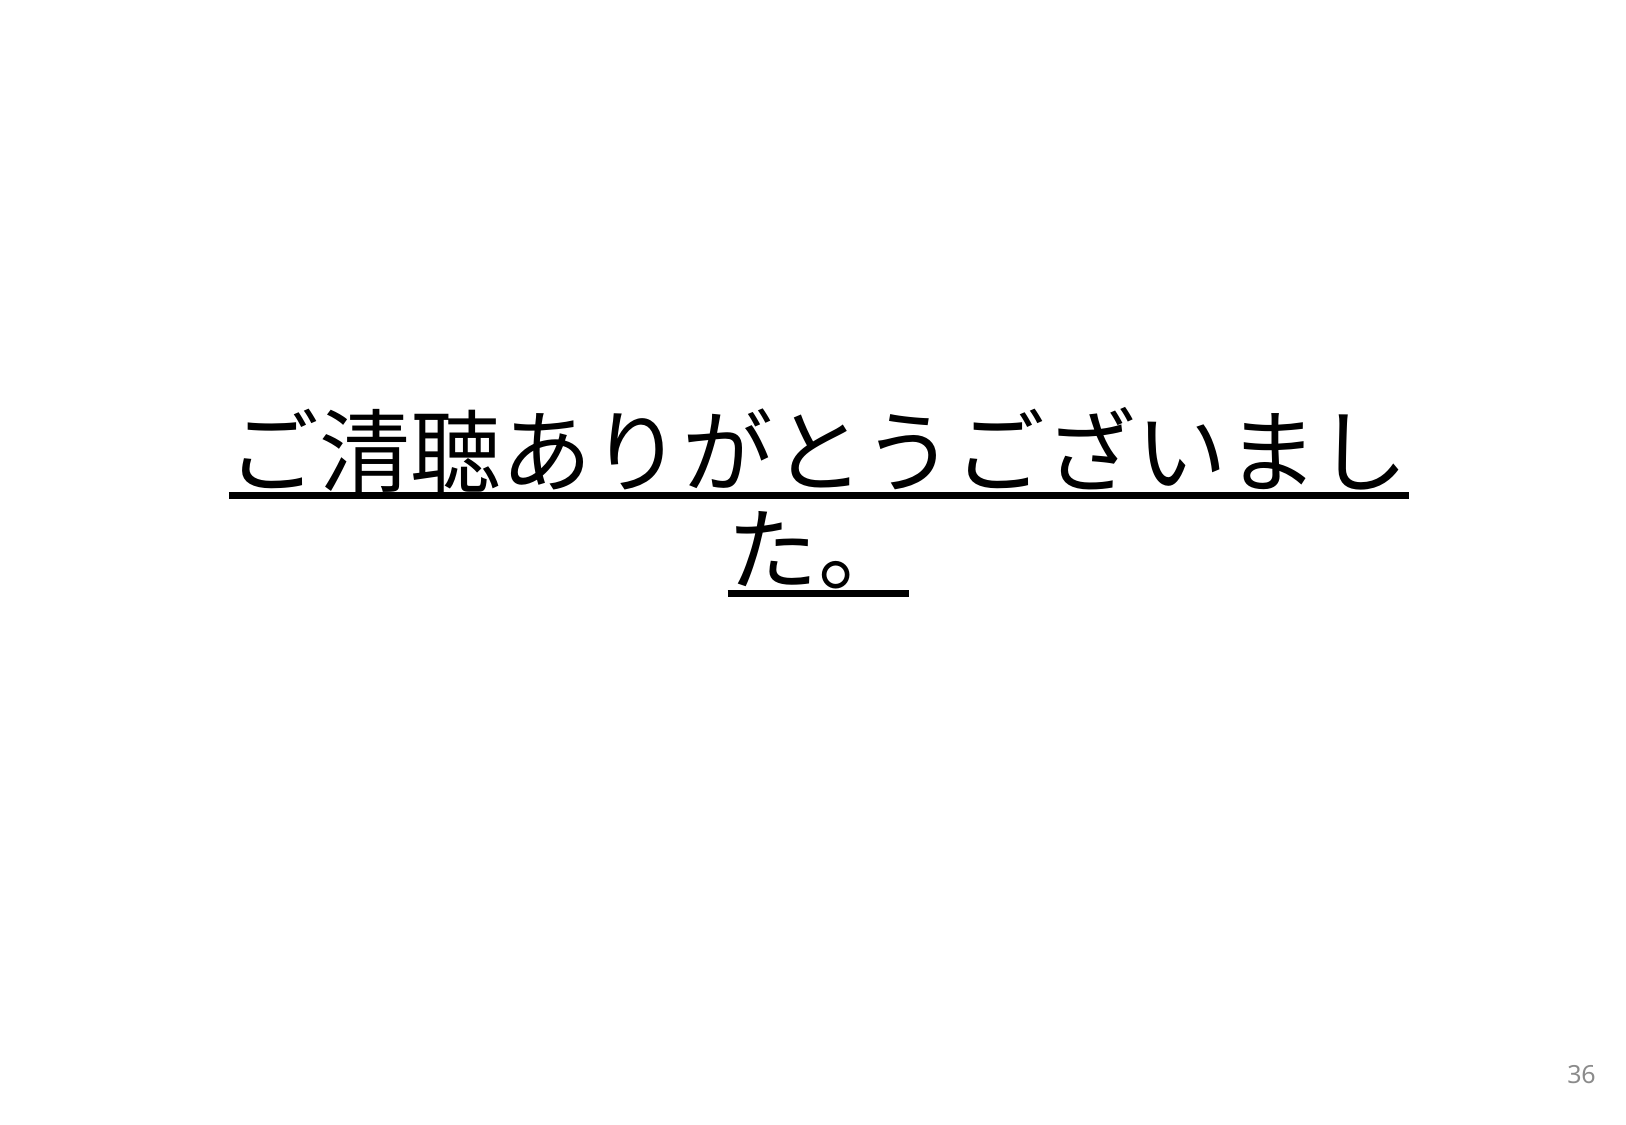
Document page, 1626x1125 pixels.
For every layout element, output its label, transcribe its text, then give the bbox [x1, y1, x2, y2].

slide_number 36 [1245, 1045, 1611, 1106]
title ご清聴ありがとうございました。 [209, 398, 1428, 611]
